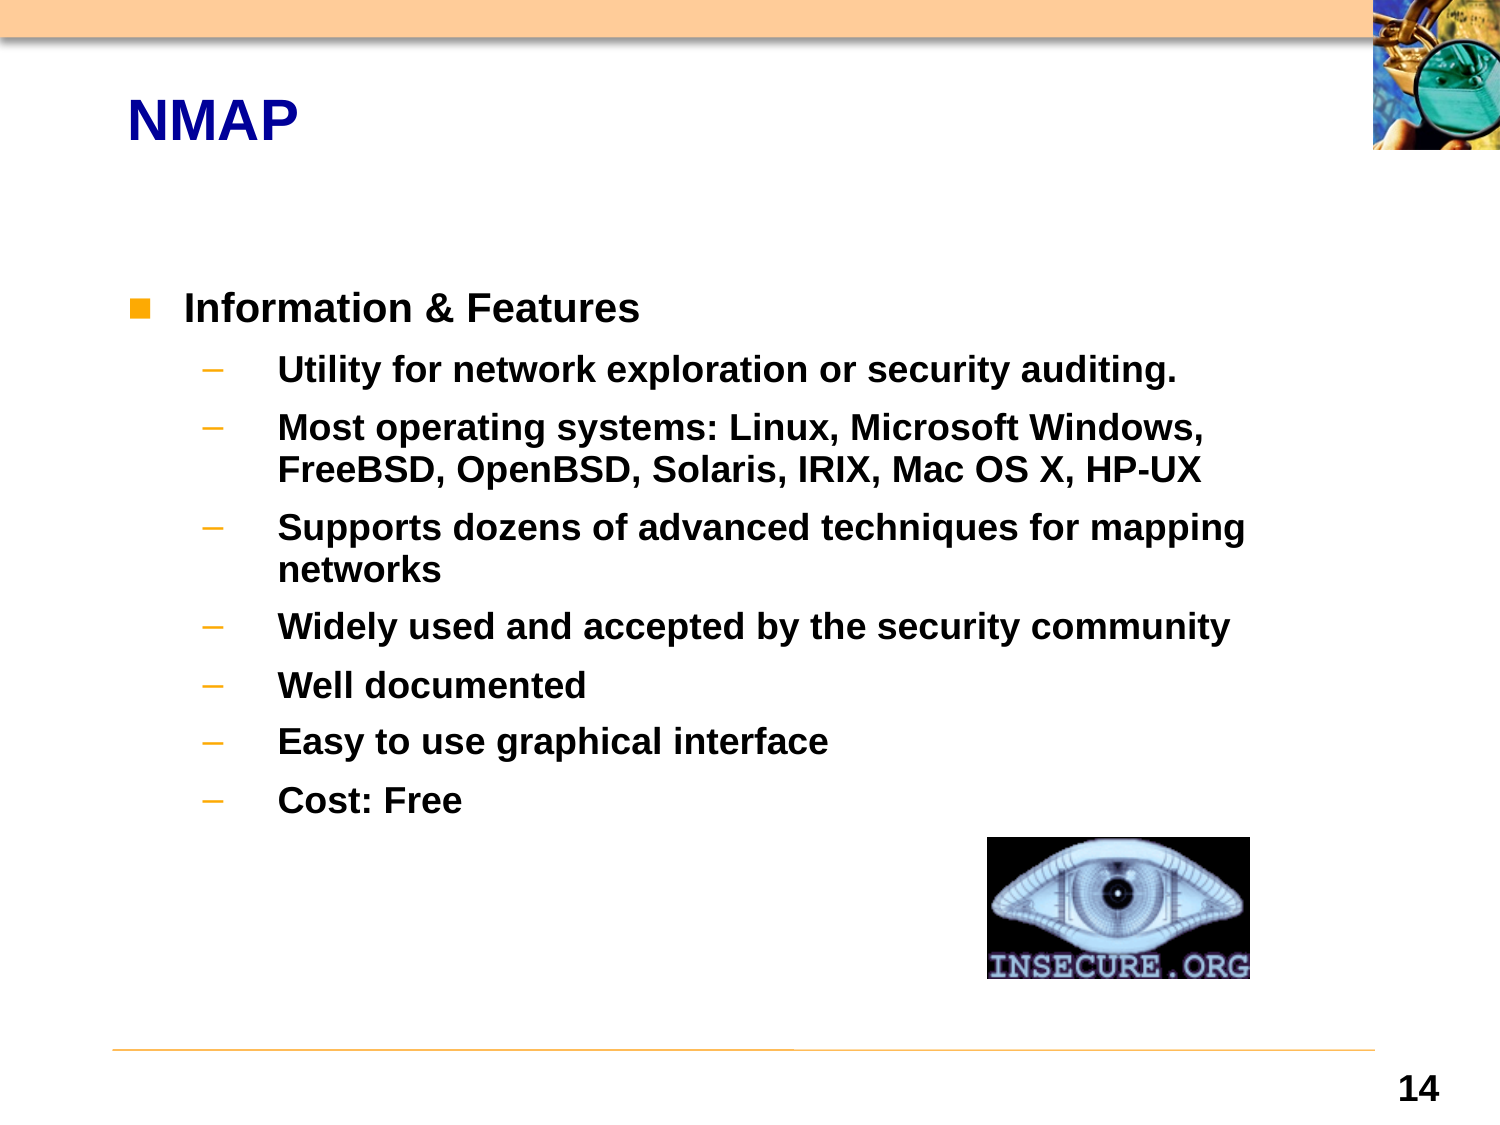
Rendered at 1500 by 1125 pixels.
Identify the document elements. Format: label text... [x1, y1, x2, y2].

list Information & Features Utility for network exploration or security auditing. Most operating systems: Linux, Microsoft Windows, FreeBSD, OpenBSD, Solaris, IRIX, Mac OS X, HP-UX Supports dozens of advanced techniques for mapping networks Widely used and accepted by the security community Well documented Easy to use graphical interface Cost: Free [112, 212, 1372, 1015]
title NMAP [112, 45, 1375, 200]
picture [1373, 0, 1500, 150]
picture [987, 837, 1251, 979]
